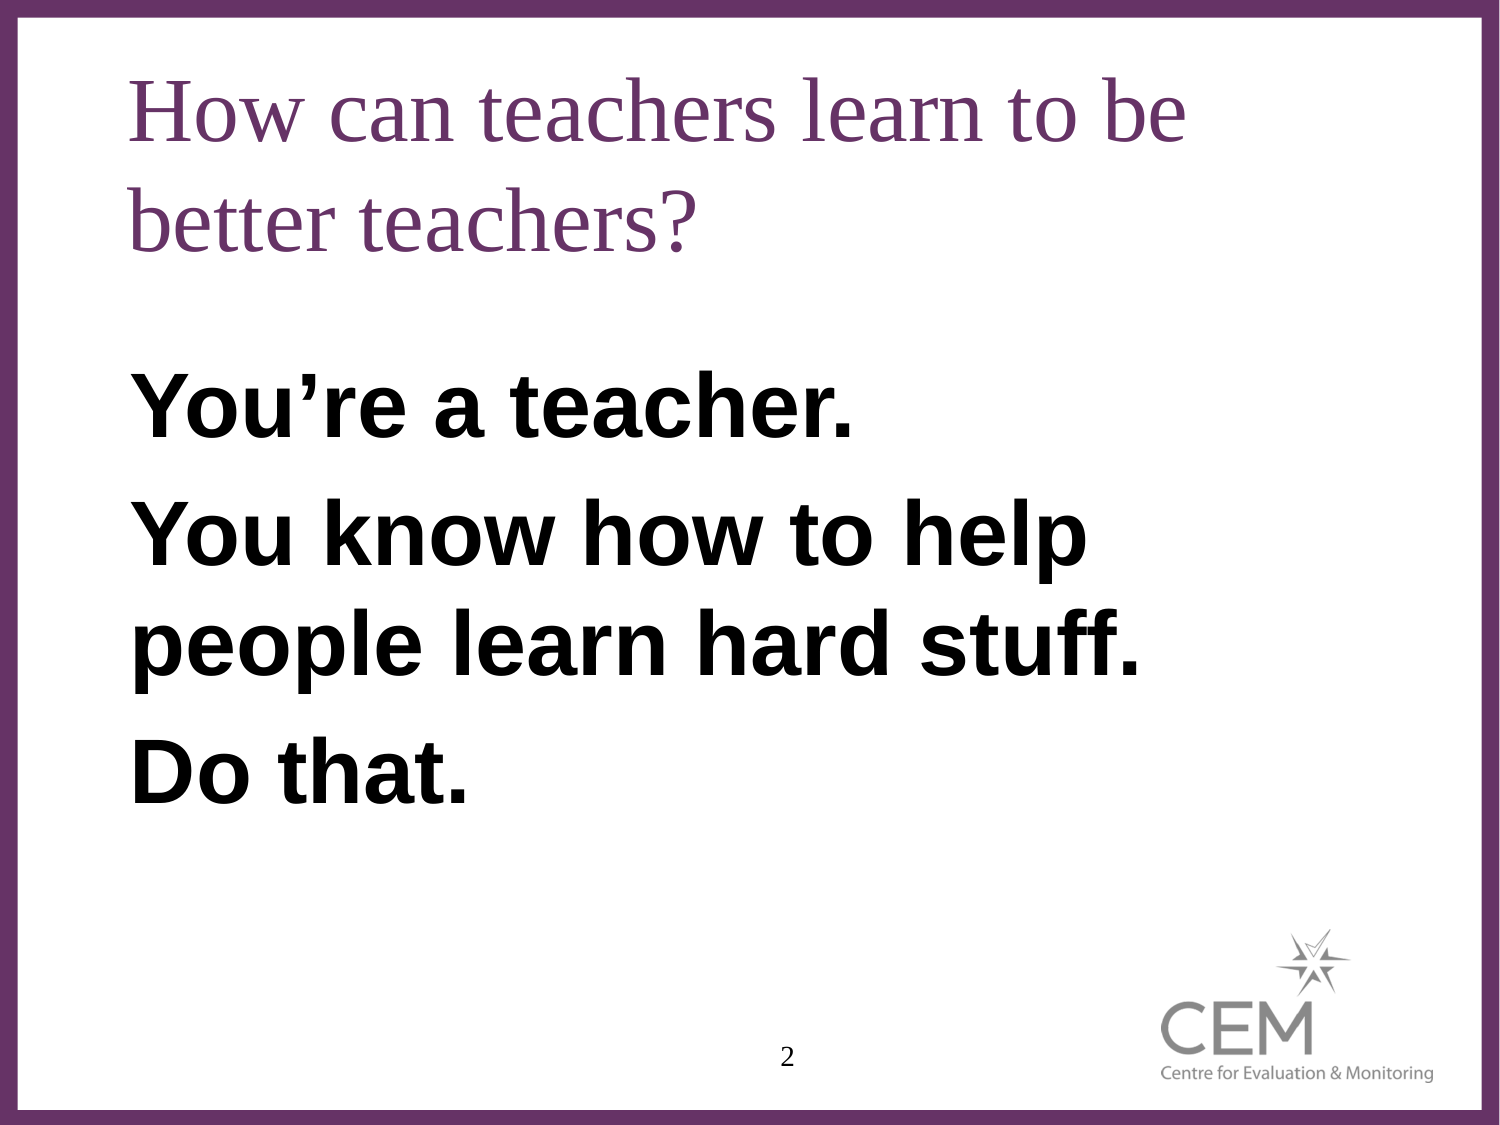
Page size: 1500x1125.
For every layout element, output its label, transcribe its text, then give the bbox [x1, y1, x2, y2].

list You’re a teacher. You know how to help people learn hard stuff. Do that. [115, 338, 1391, 906]
slide_number 2 [631, 1029, 944, 1100]
title How can teachers learn to be better teachers? [112, 66, 1388, 254]
picture [1161, 929, 1433, 1083]
